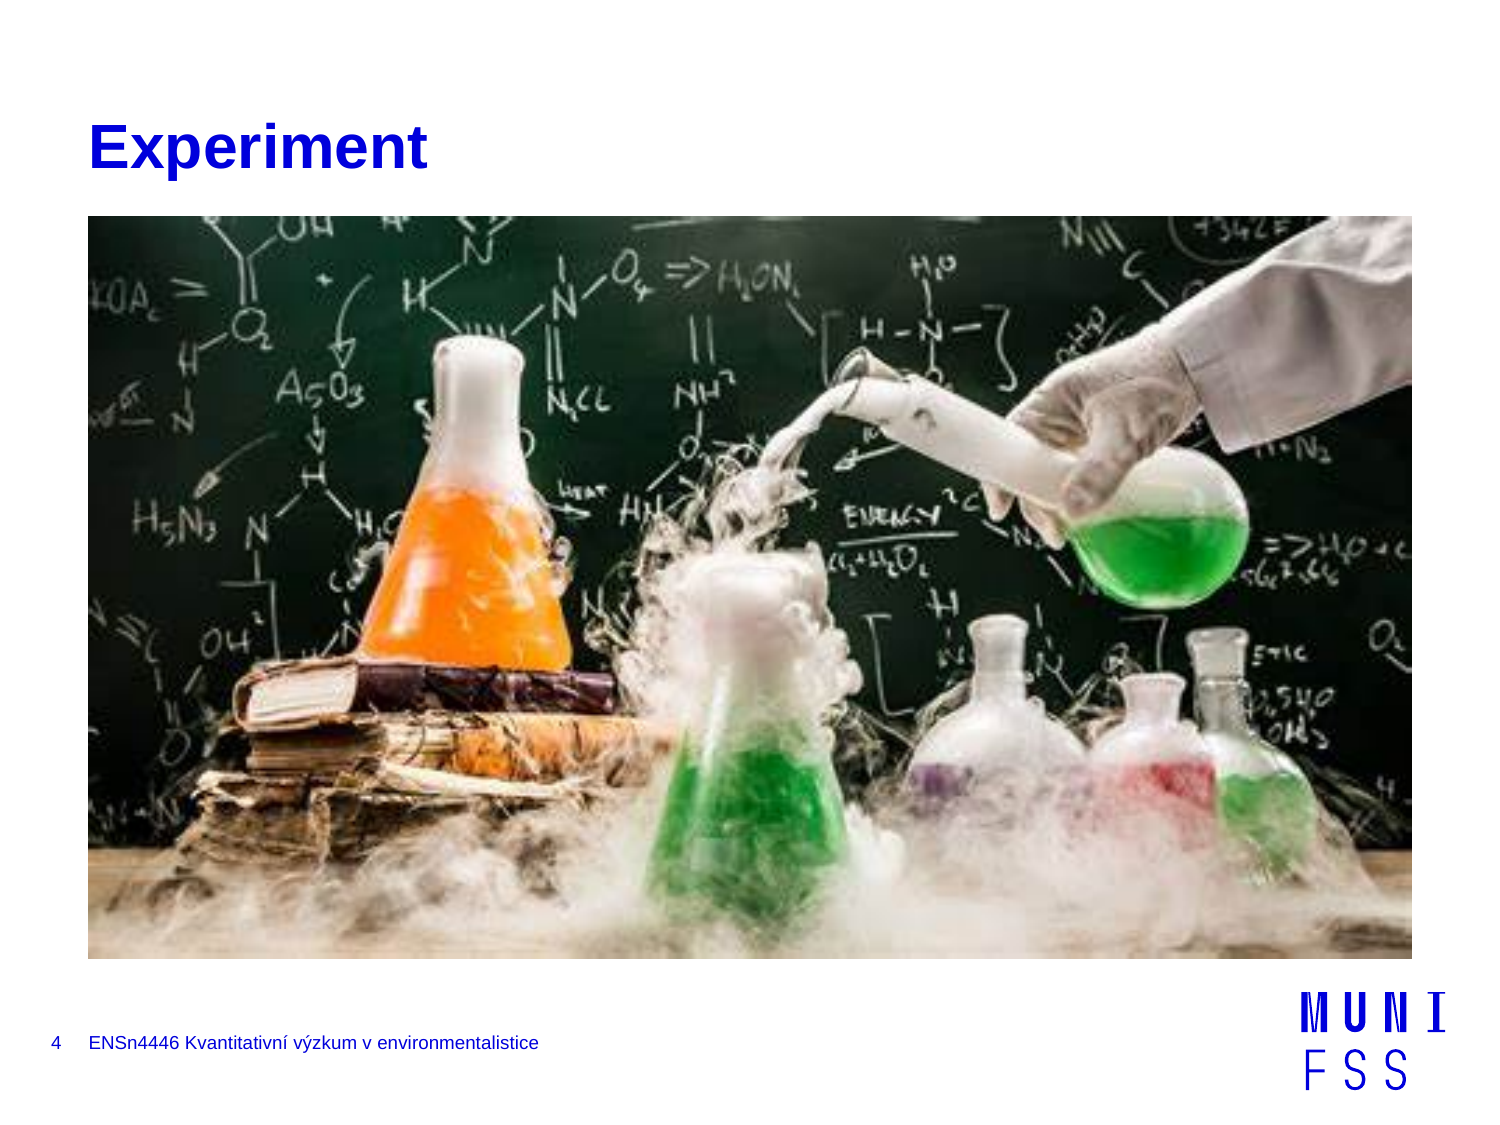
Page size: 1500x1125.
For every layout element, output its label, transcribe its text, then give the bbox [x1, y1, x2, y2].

title Experiment [88, 118, 1412, 193]
slide_number 4 [50, 1021, 82, 1063]
footer ENSn4446 Kvantitativní výzkum v environmentalistice [88, 1021, 1063, 1063]
picture [88, 215, 1412, 959]
